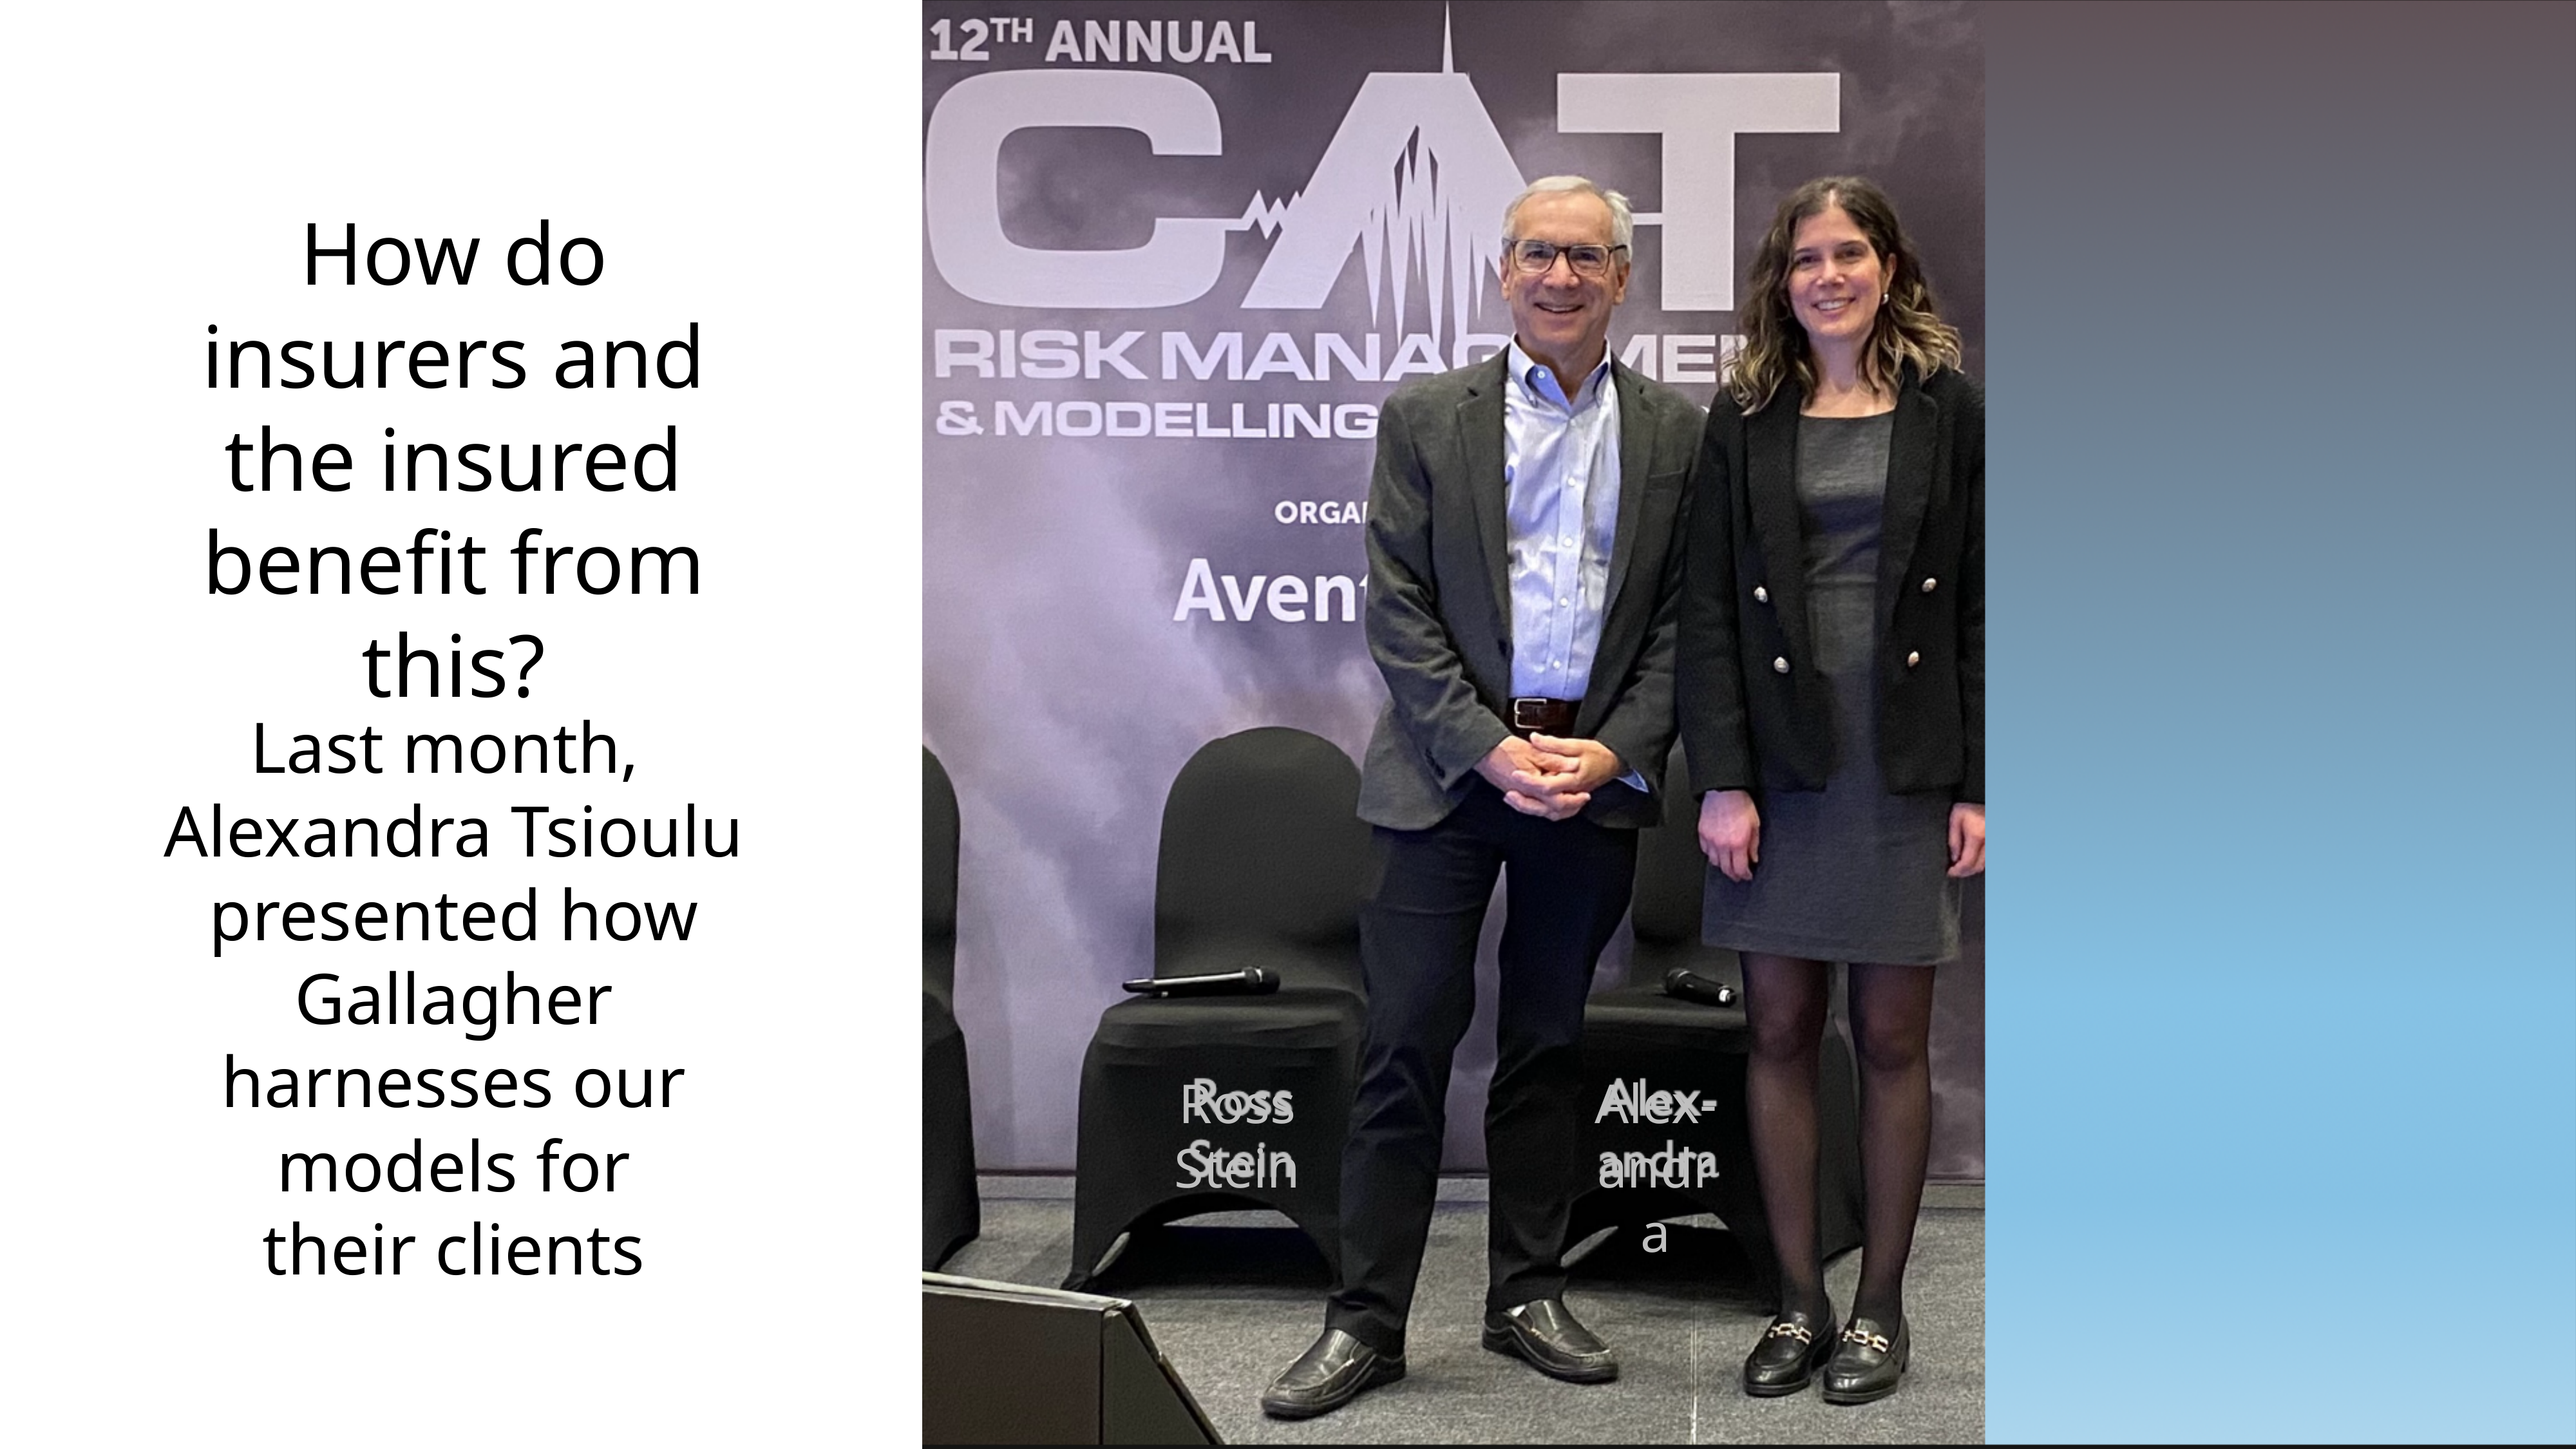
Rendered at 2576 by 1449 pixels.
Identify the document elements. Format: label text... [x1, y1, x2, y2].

text_box How do insurers and the insured benefit from this? [129, 189, 779, 724]
picture [922, 0, 2576, 1449]
text_box Last month, Alexandra Tsioulu presented how Gallagher harnesses our models for their clients [115, 694, 793, 1299]
